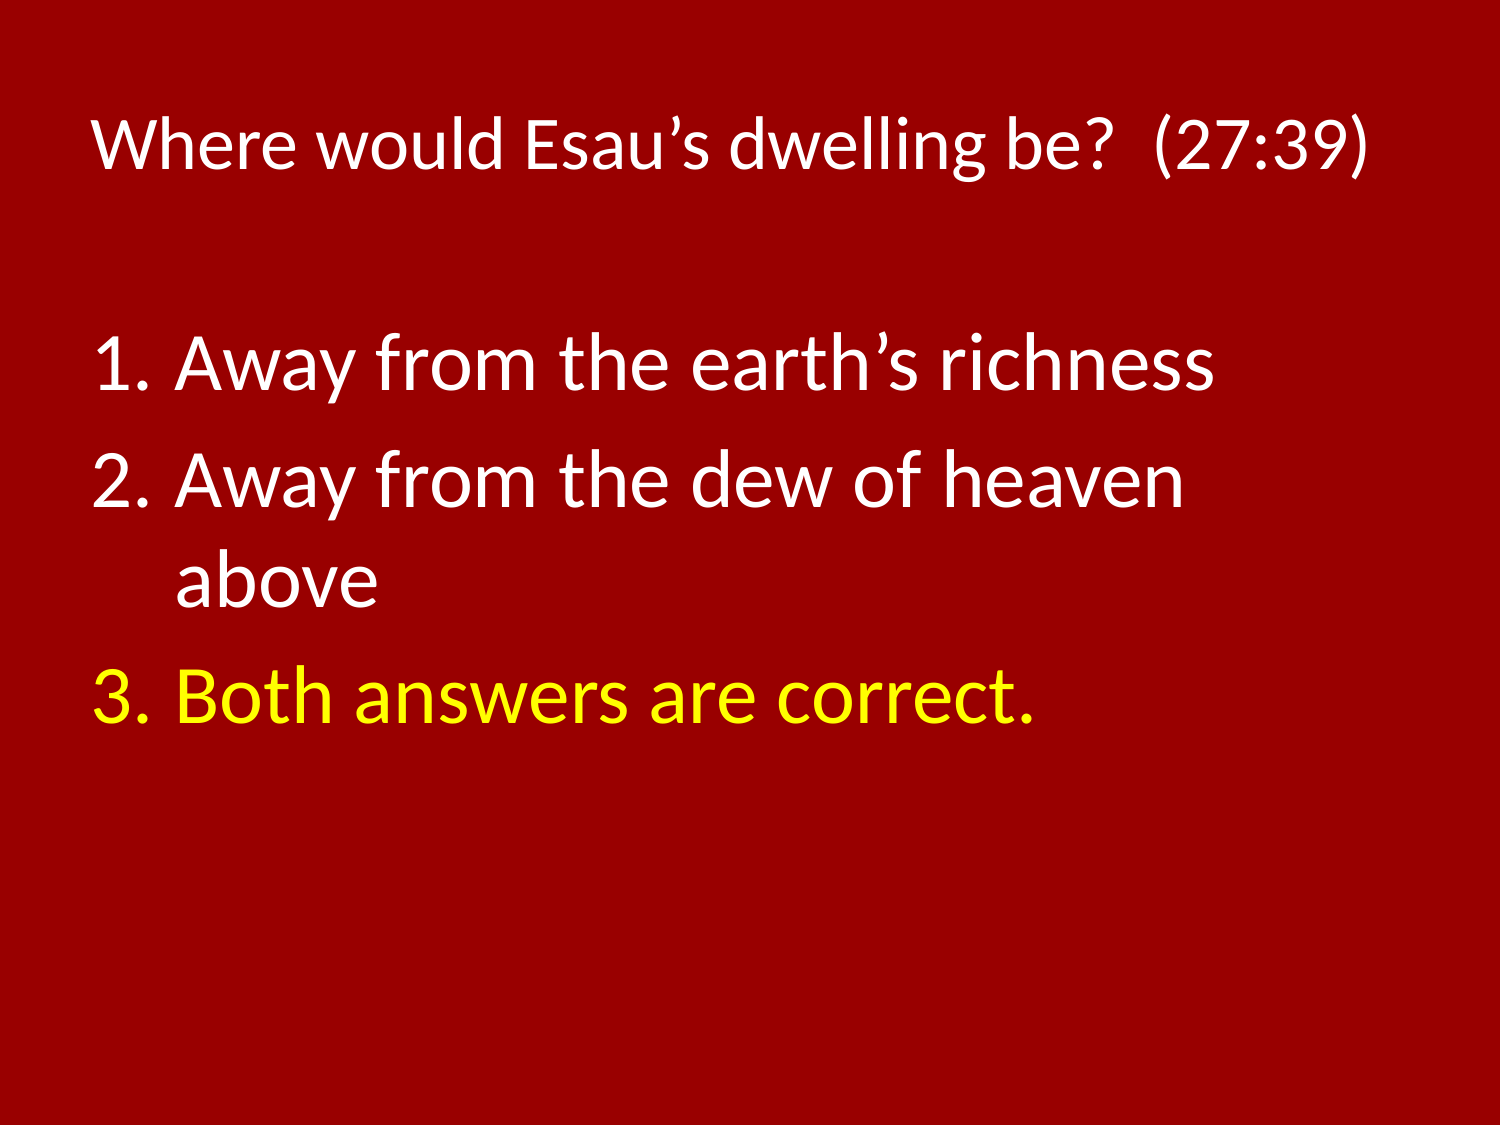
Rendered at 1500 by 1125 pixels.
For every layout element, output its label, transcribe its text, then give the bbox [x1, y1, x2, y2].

title Where would Esau’s dwelling be? (27:39) [75, 45, 1425, 233]
list Away from the earth’s richness Away from the dew of heaven above Both answers are correct. [75, 299, 1425, 1005]
